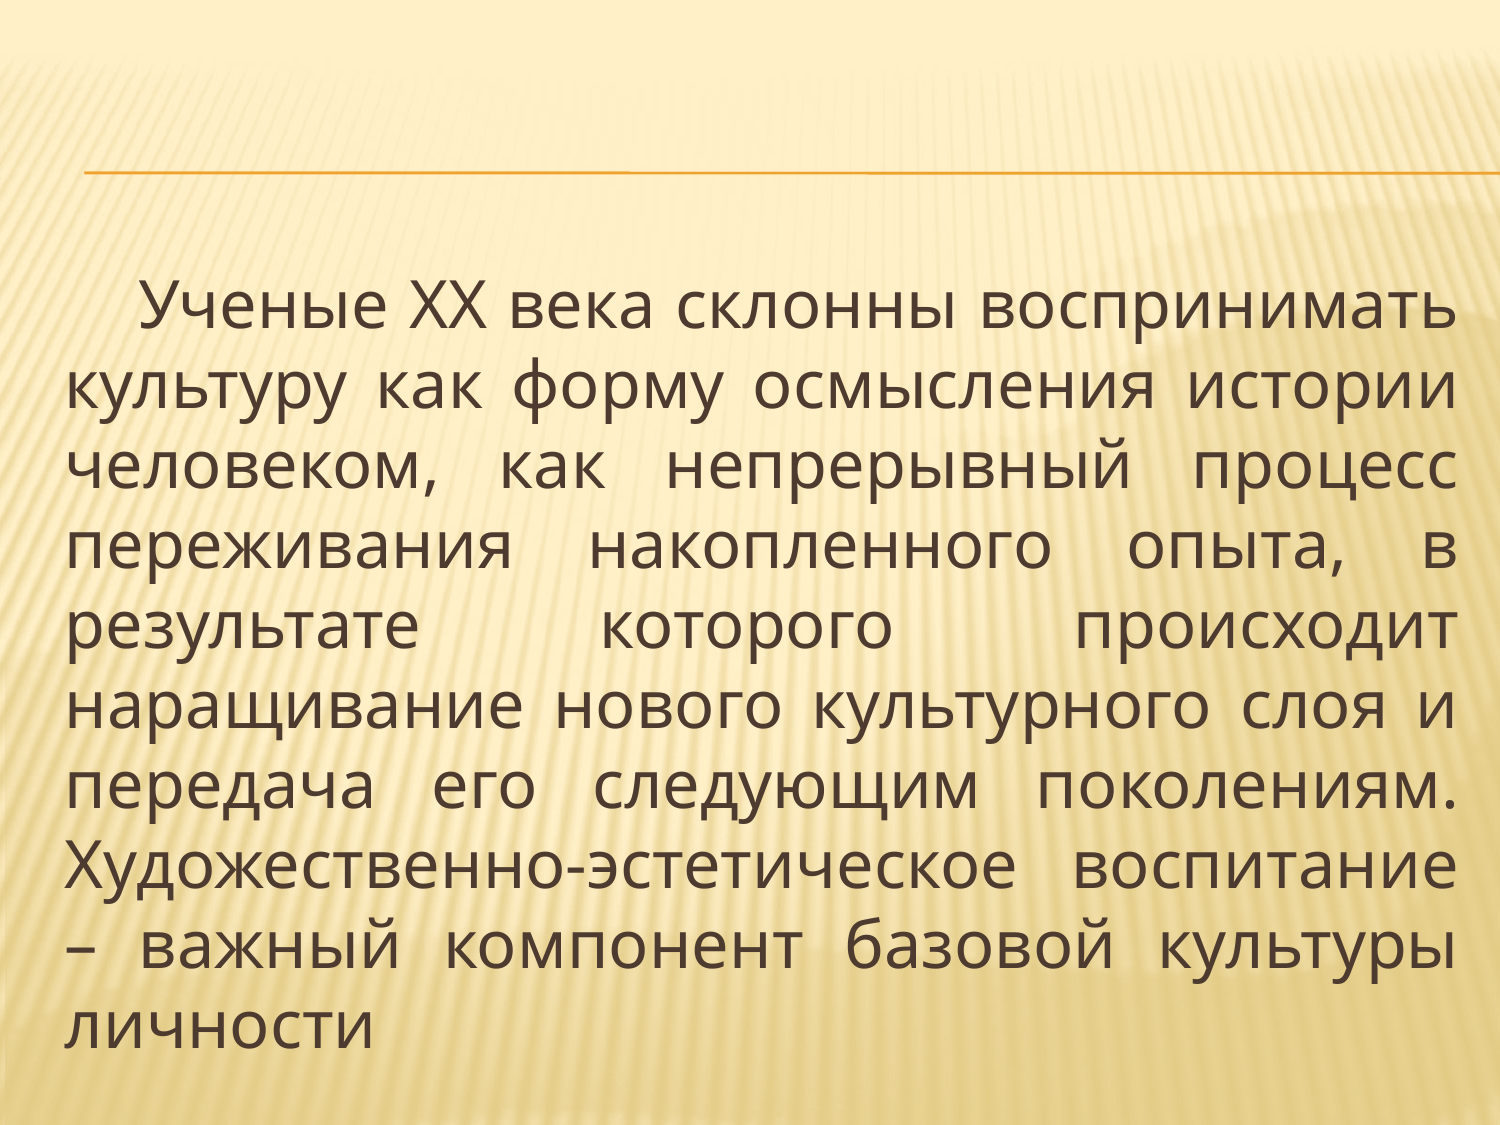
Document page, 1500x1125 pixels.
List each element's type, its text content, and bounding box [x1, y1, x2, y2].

list Ученые ХХ века склонны воспринимать культуру как форму осмысления истории человеком, как непрерывный процесс переживания накопленного опыта, в результате которого происходит наращивание нового культурного слоя и передача его следующим поколениям. Художественно-эстетическое воспитание – важный компонент базовой культуры личности [50, 254, 1475, 998]
